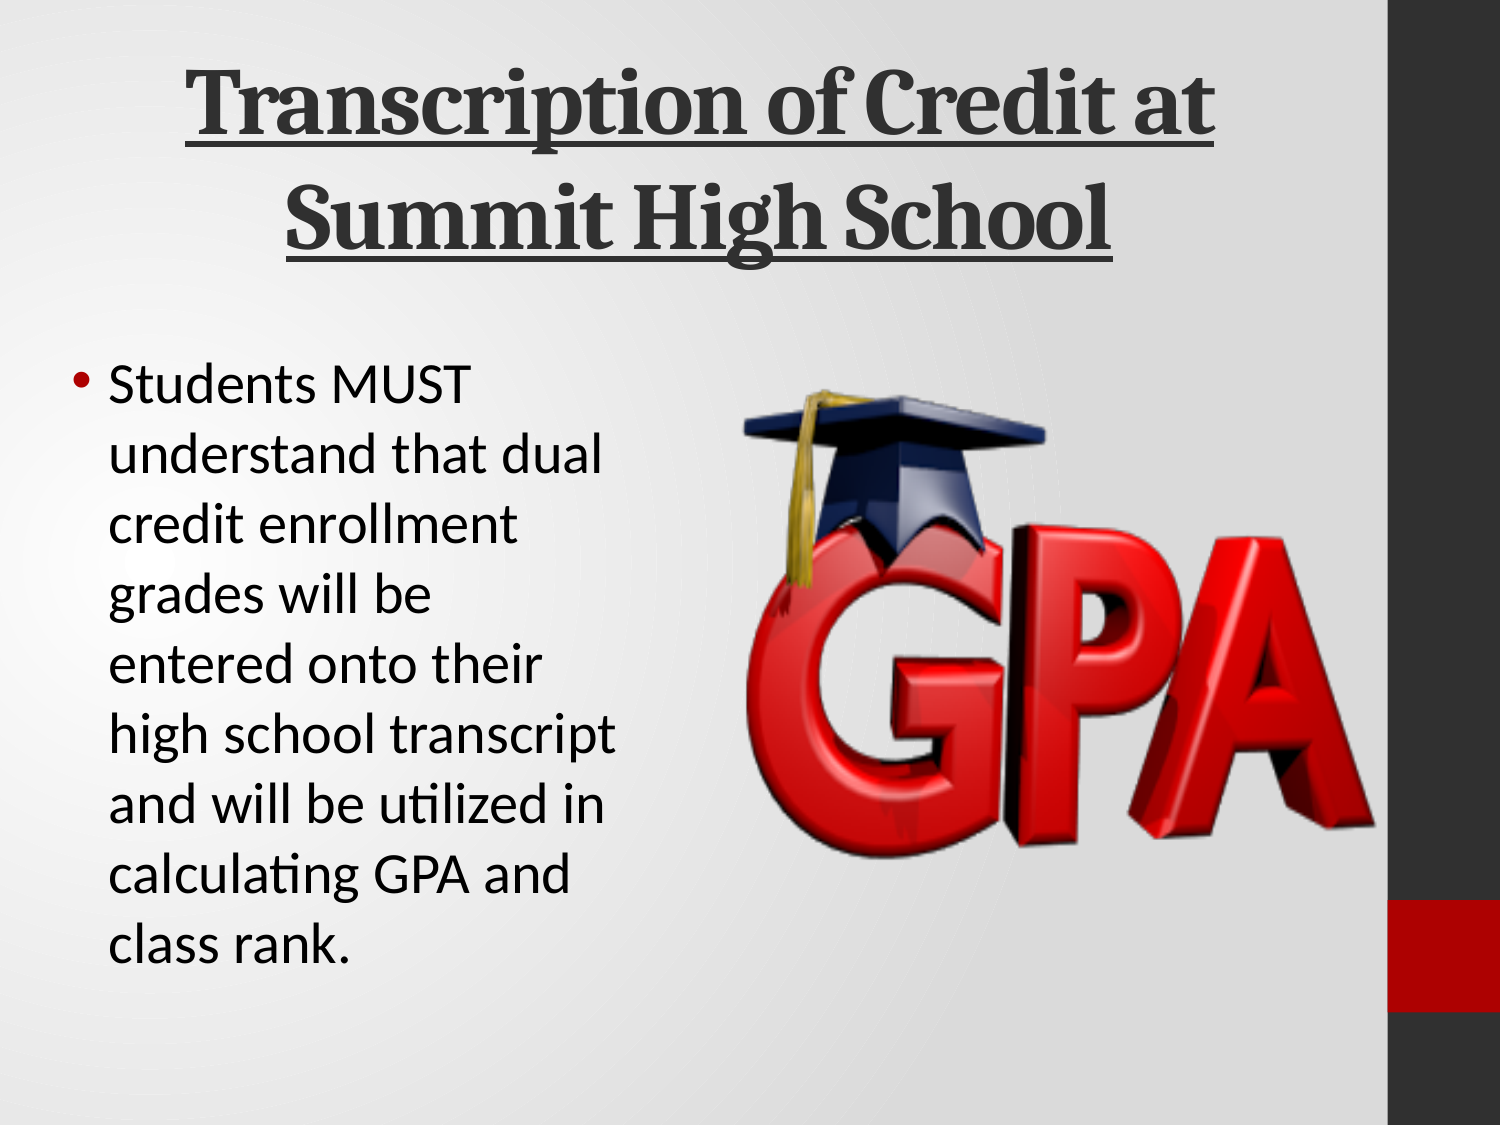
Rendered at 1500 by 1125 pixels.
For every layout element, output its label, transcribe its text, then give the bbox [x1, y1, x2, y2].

title Transcription of Credit at Summit High School [75, 45, 721, 263]
picture [724, 0, 1388, 863]
list Students MUST understand that dual credit enrollment grades will be entered onto their high school transcript and will be utilized in calculating GPA and class rank. [37, 337, 638, 1091]
